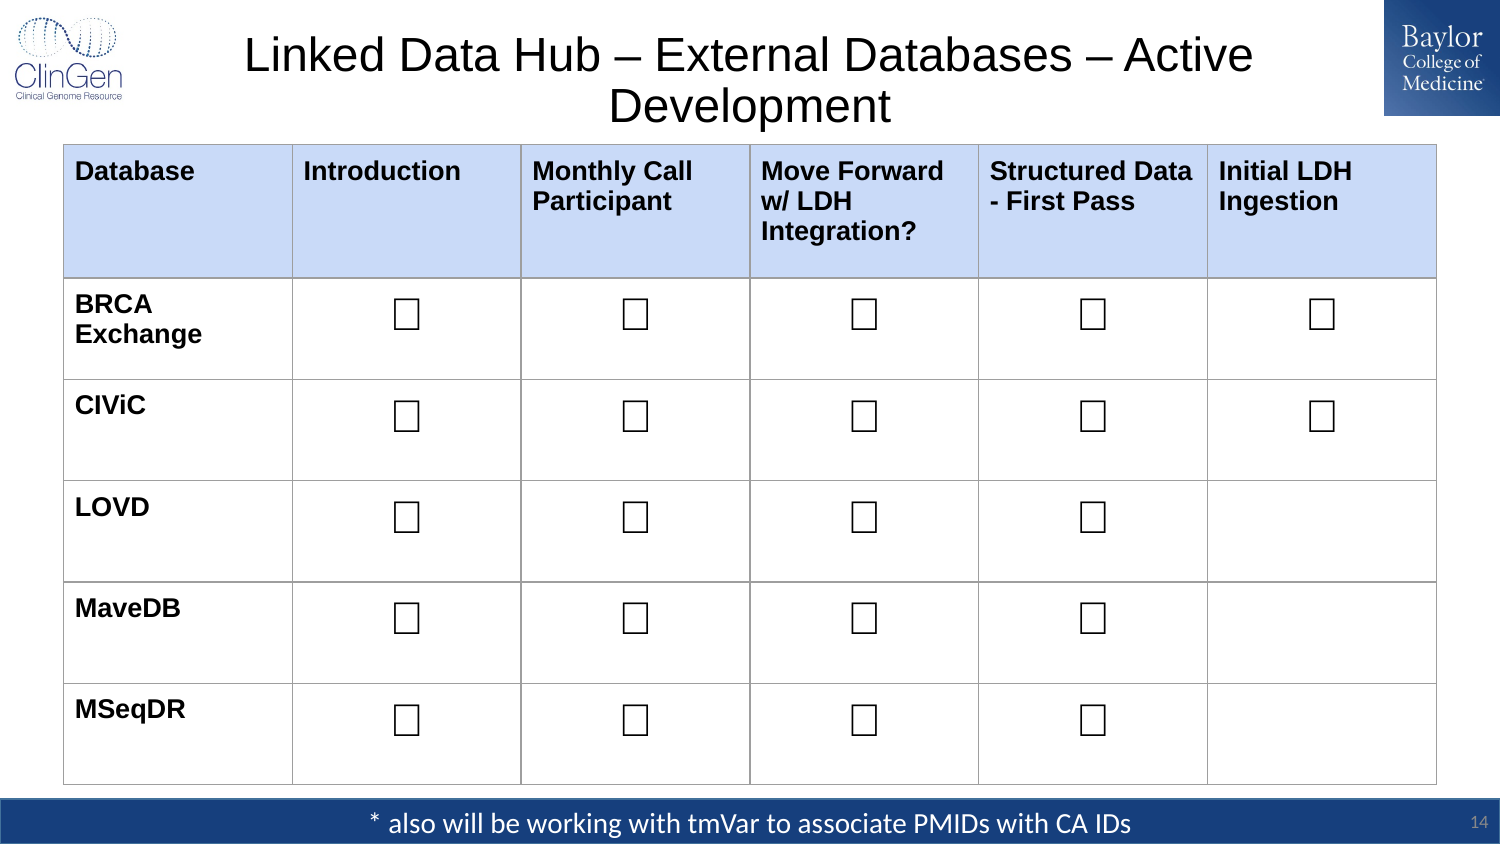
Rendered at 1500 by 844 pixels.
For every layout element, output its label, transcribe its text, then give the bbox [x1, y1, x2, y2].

table_header Introduction [293, 145, 520, 277]
table_cell ✅ [751, 380, 978, 480]
table_cell MaveDB [64, 583, 292, 683]
table_cell ✅ [979, 380, 1207, 480]
table_cell MSeqDR [64, 684, 292, 784]
table_cell ✅ [522, 279, 749, 379]
table_cell ✅ [522, 684, 749, 784]
table_cell ✅ [751, 684, 978, 784]
table_cell [1208, 583, 1436, 683]
table_cell ✅ [293, 279, 520, 379]
table_cell ✅ [979, 583, 1207, 683]
slide_number 14 [1162, 798, 1500, 844]
table_cell ✅ [1208, 380, 1436, 480]
table_cell ✅ [979, 279, 1207, 379]
table_cell ✅ [751, 481, 978, 581]
table_cell ✅ [979, 481, 1207, 581]
table_cell ✅ [522, 583, 749, 683]
table_cell ✅ [293, 380, 520, 480]
table_cell ✅ [293, 583, 520, 683]
table_cell ✅ [522, 481, 749, 581]
table_cell [1208, 684, 1436, 784]
table_cell ✅ [293, 684, 520, 784]
table_header Monthly Call Participant [522, 145, 749, 277]
table_cell [1208, 481, 1436, 581]
picture [1384, 0, 1500, 116]
table_cell ✅ [751, 279, 978, 379]
table_cell ✅ [979, 684, 1207, 784]
table_cell LOVD [64, 481, 292, 581]
picture [0, 0, 138, 116]
table_header Structured Data - First Pass [979, 145, 1207, 277]
table_cell ✅ [751, 583, 978, 683]
table_header Move Forward w/ LDH Integration? [751, 145, 978, 277]
table_cell ✅ [1208, 279, 1436, 379]
text_box * also will be working with tmVar to associate PMIDs with CA IDs [0, 798, 1162, 844]
table_cell ✅ [293, 481, 520, 581]
table_cell CIViC [64, 380, 292, 480]
table_cell BRCA Exchange [64, 279, 292, 379]
table_header Database [64, 145, 292, 277]
table_cell ✅ [522, 380, 749, 480]
table_header Initial LDH Ingestion [1208, 145, 1436, 277]
title Linked Data Hub – External Databases – Active Development [103, 0, 1397, 144]
